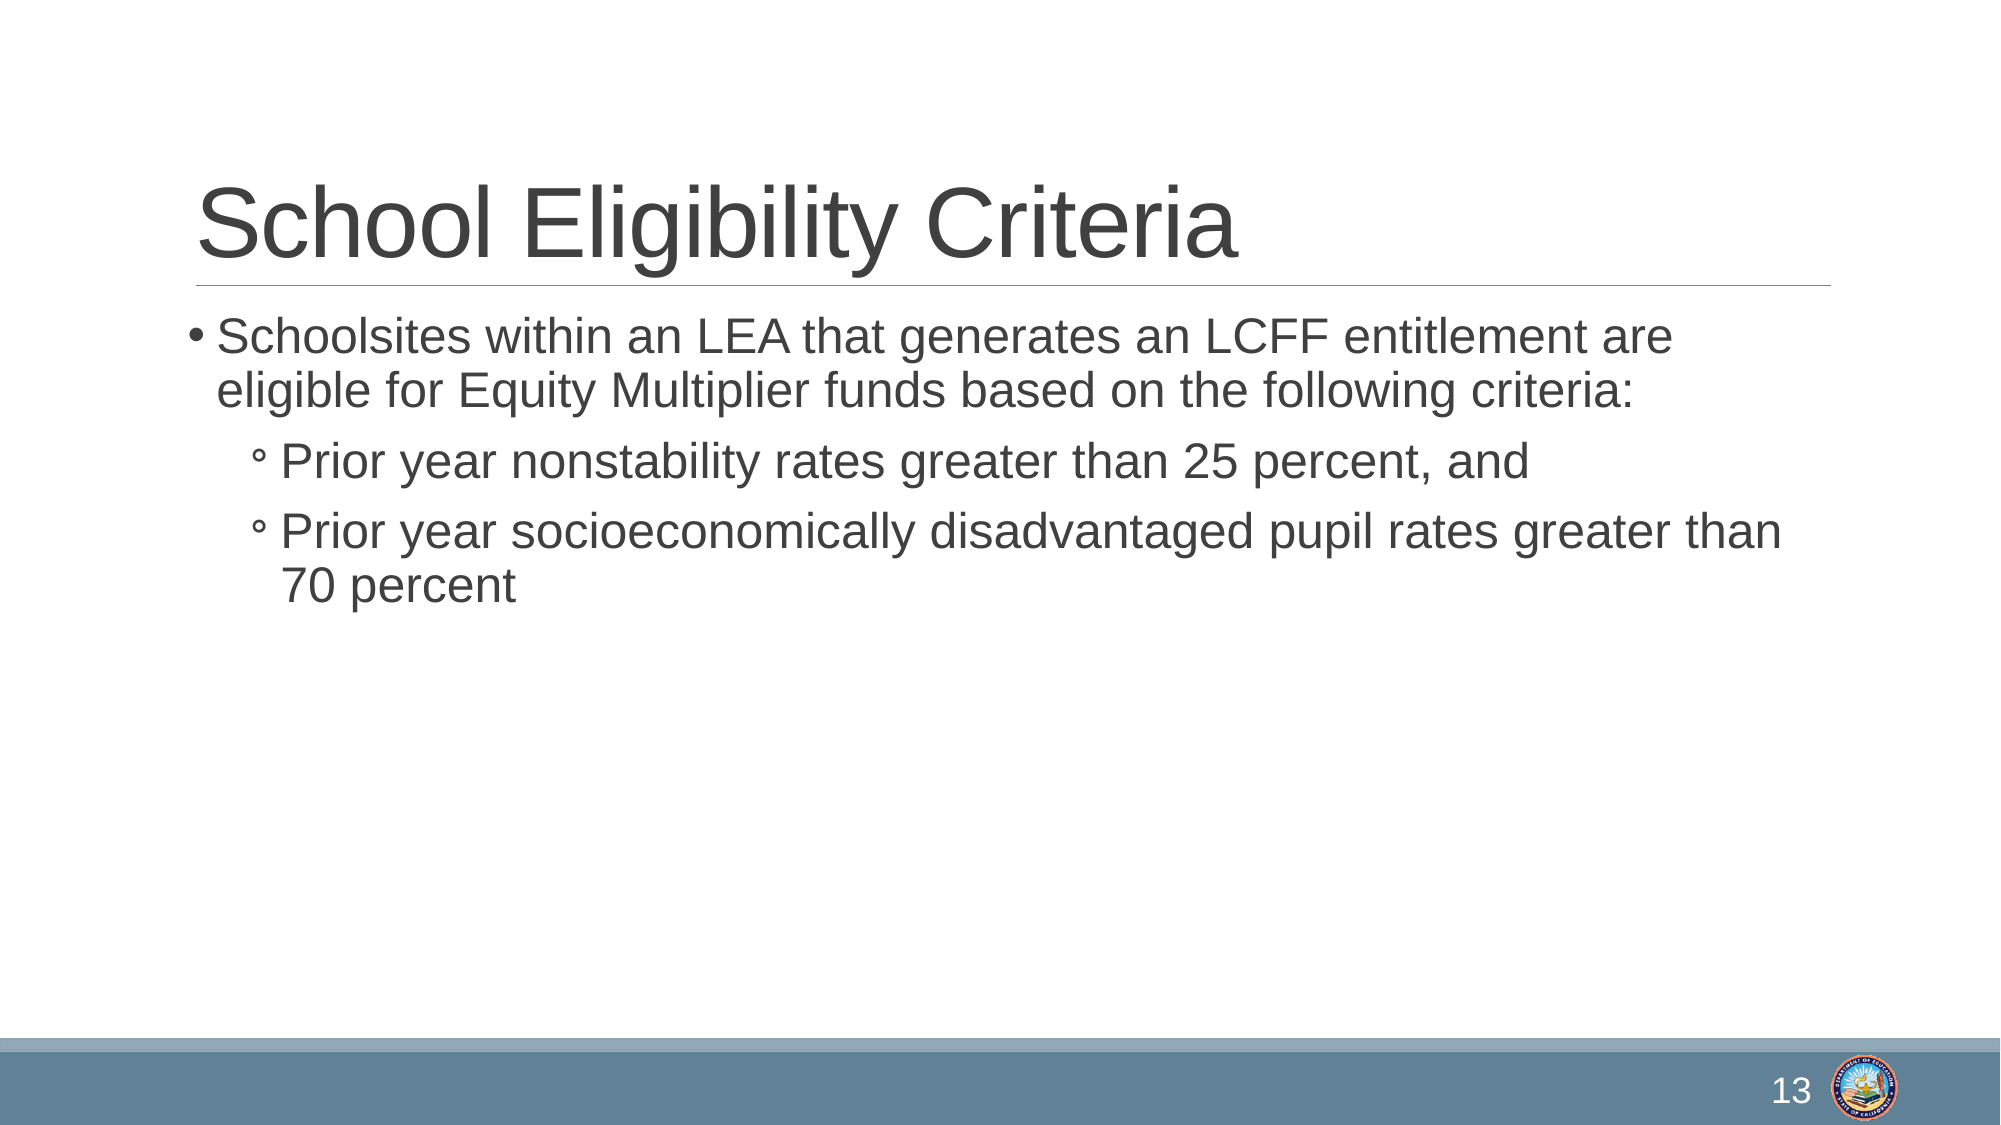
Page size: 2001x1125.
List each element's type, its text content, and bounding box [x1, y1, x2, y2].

picture [1831, 1055, 1899, 1122]
list Schoolsites within an LEA that generates an LCFF entitlement are eligible for Equity Multiplier funds based on the following criteria: Prior year nonstability rates greater than 25 percent, and Prior year socioeconomically disadvantaged pupil rates greater than 70 percent [180, 302, 1830, 1018]
slide_number 13 [1611, 1059, 1827, 1119]
title School Eligibility Criteria [180, 47, 1830, 285]
